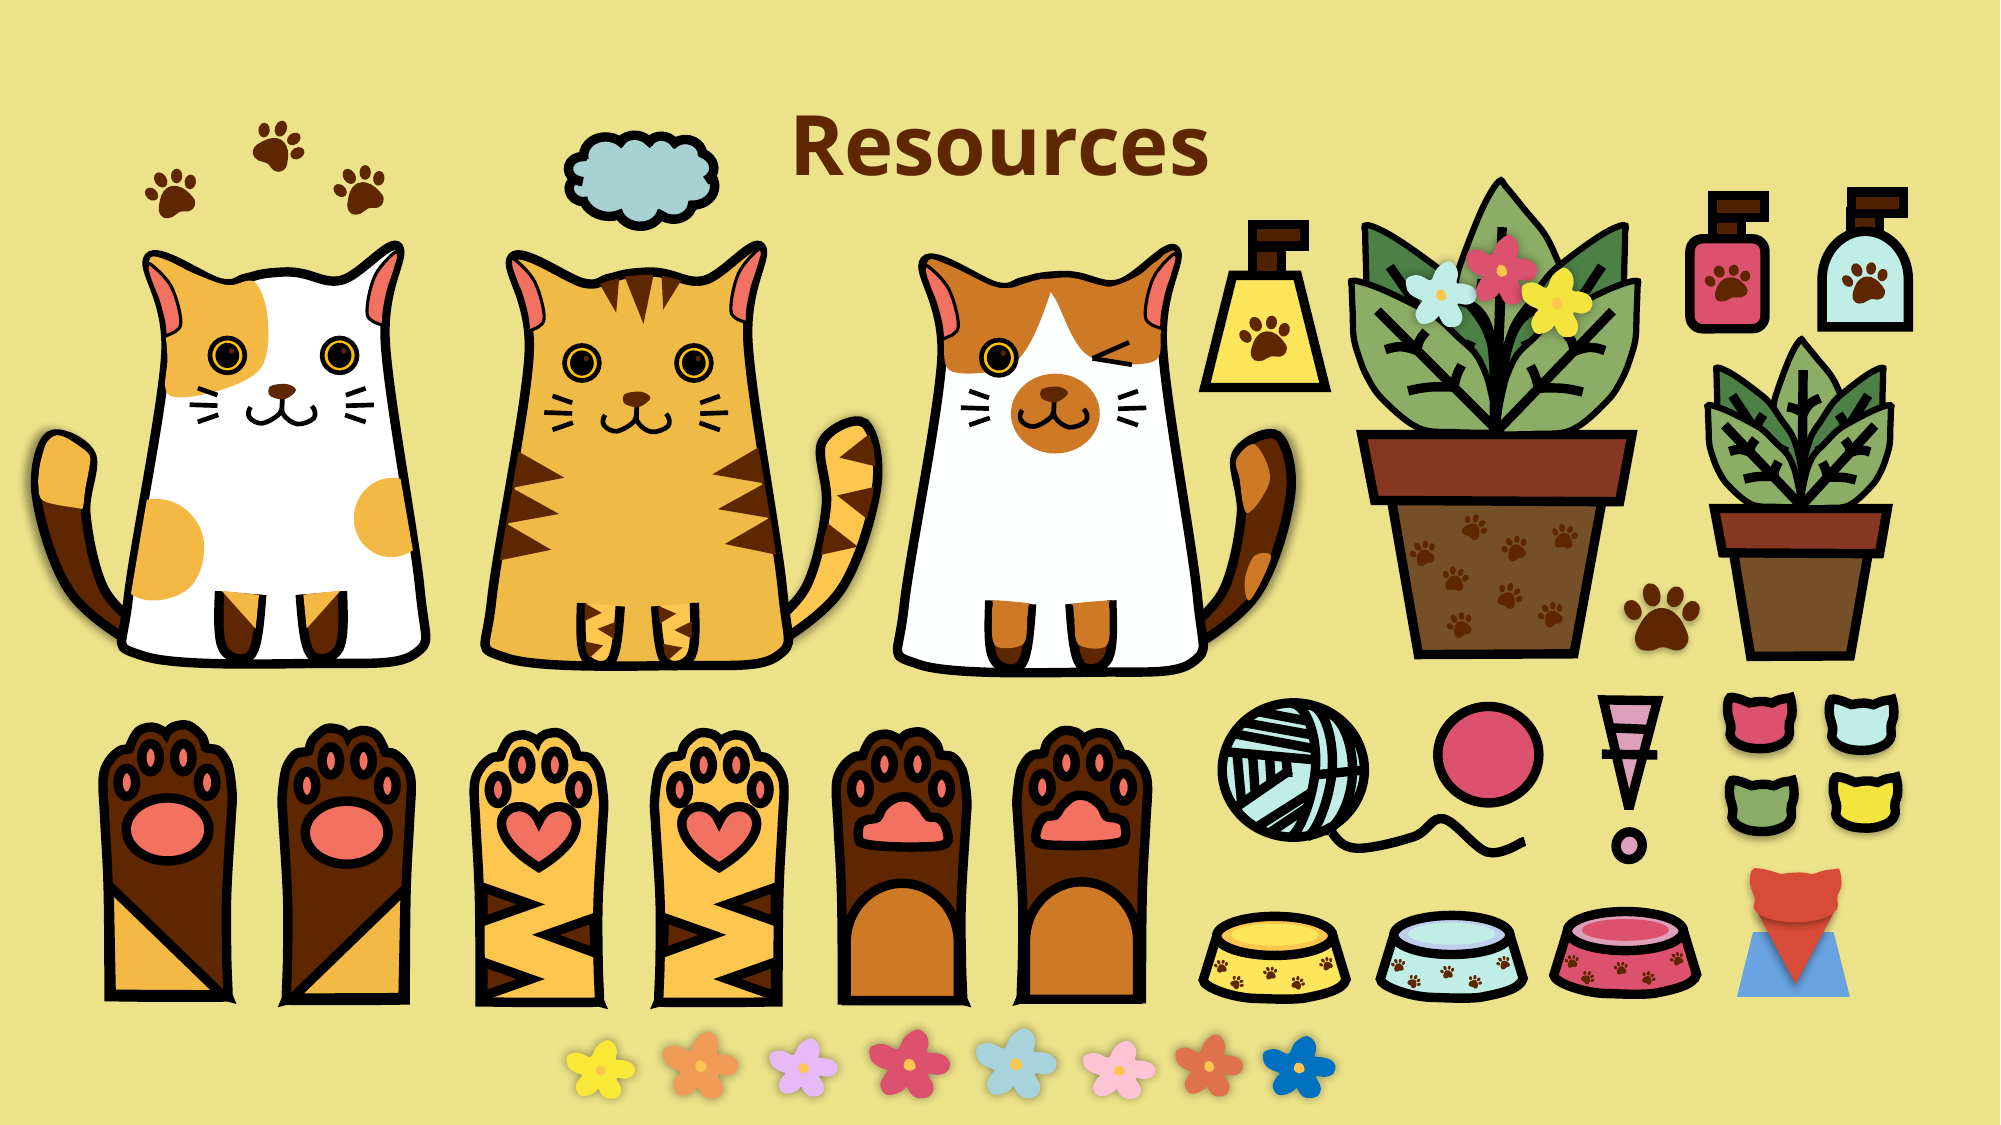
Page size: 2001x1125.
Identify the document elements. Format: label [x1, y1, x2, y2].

text_box [869, 1029, 950, 1099]
text_box [1728, 779, 1796, 833]
text_box [836, 730, 1148, 1001]
text_box [1380, 915, 1524, 999]
text_box [1203, 916, 1347, 1000]
text_box [1592, 700, 1661, 857]
text_box [566, 1040, 636, 1099]
text_box [94, 724, 420, 1035]
text_box [1736, 868, 1850, 997]
text_box [1204, 224, 1326, 388]
text_box [1082, 1040, 1156, 1099]
text_box [1623, 580, 1696, 648]
text_box [332, 165, 385, 212]
text_box [1832, 775, 1899, 830]
text_box [769, 1038, 838, 1097]
text_box [1689, 195, 1766, 329]
text_box [663, 1031, 739, 1099]
text_box [567, 134, 716, 228]
text_box [1262, 1036, 1336, 1099]
text_box [144, 168, 196, 216]
text_box [897, 248, 1292, 673]
text_box [1553, 911, 1697, 995]
text_box [474, 732, 785, 1003]
text_box [975, 1028, 1057, 1099]
text_box [1222, 702, 1525, 858]
text_box [485, 245, 877, 667]
text_box [255, 120, 307, 169]
text_box [35, 245, 430, 665]
text_box [1828, 698, 1895, 752]
text_box [1175, 1034, 1244, 1097]
text_box [1822, 191, 1909, 327]
text_box [1726, 696, 1794, 750]
text_box [1707, 359, 1892, 657]
text_box [1350, 212, 1639, 655]
text_box [1525, 720, 1540, 790]
